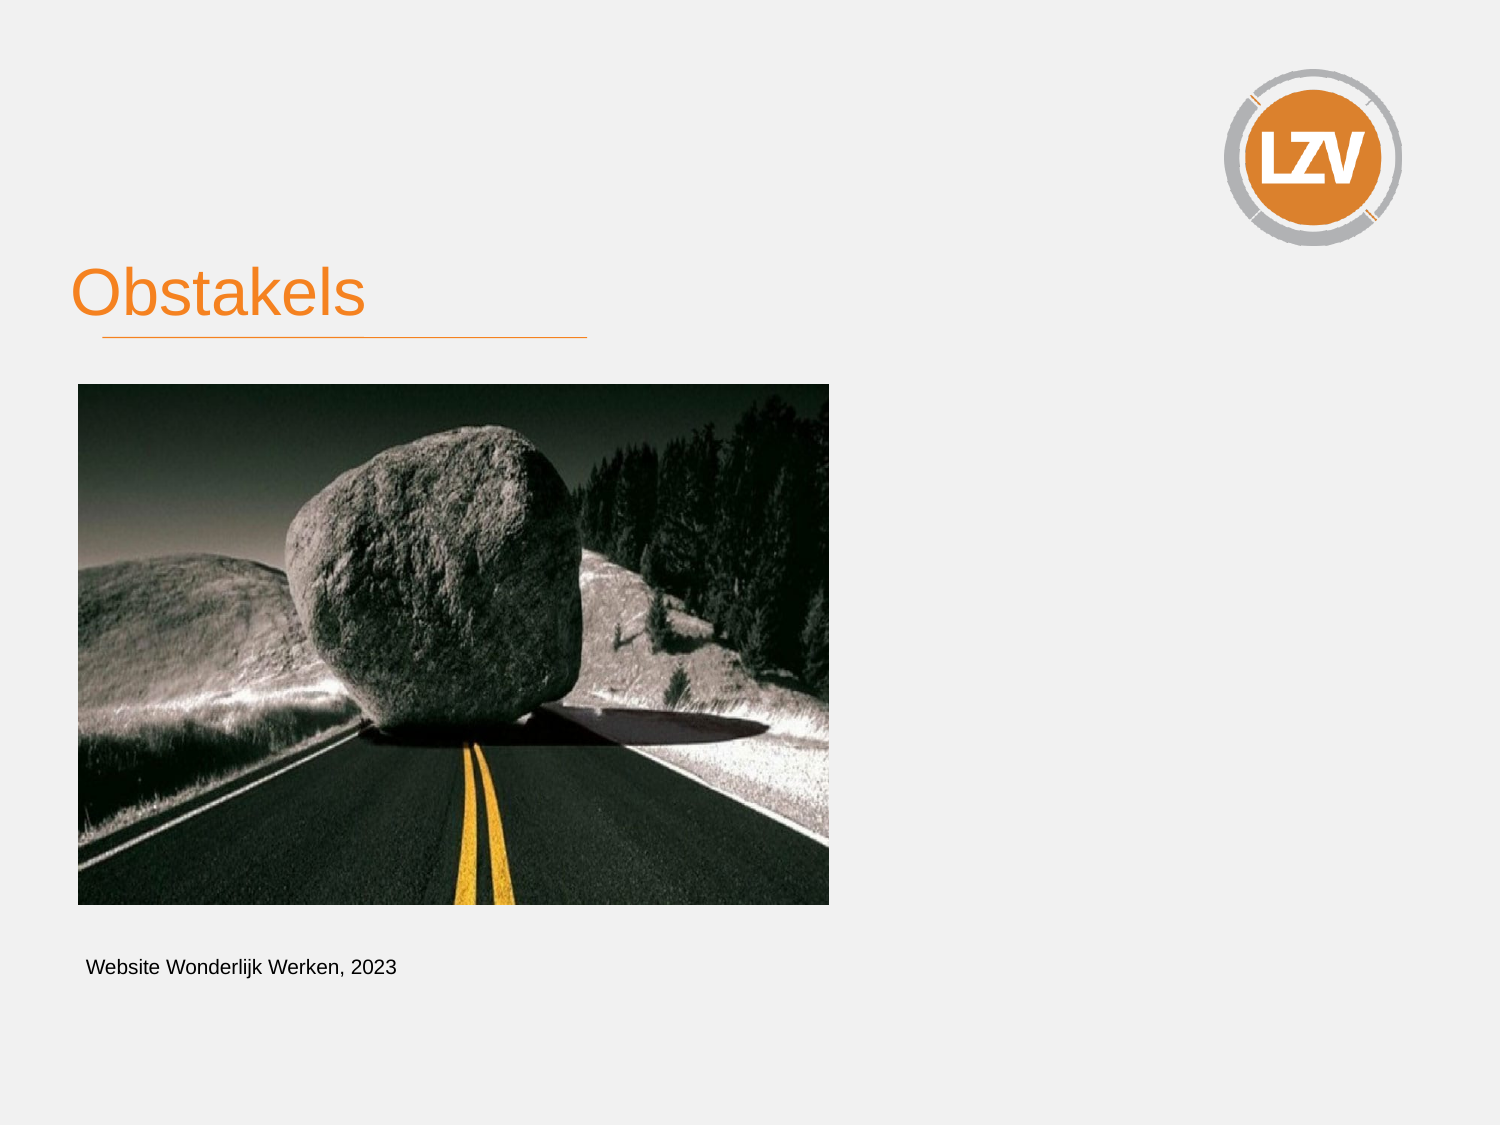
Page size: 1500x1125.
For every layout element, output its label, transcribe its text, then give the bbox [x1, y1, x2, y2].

picture [1224, 69, 1402, 246]
picture [78, 383, 829, 905]
text_box Website Wonderlijk Werken, 2023 [78, 946, 529, 986]
title Obstakels [62, 201, 1237, 338]
